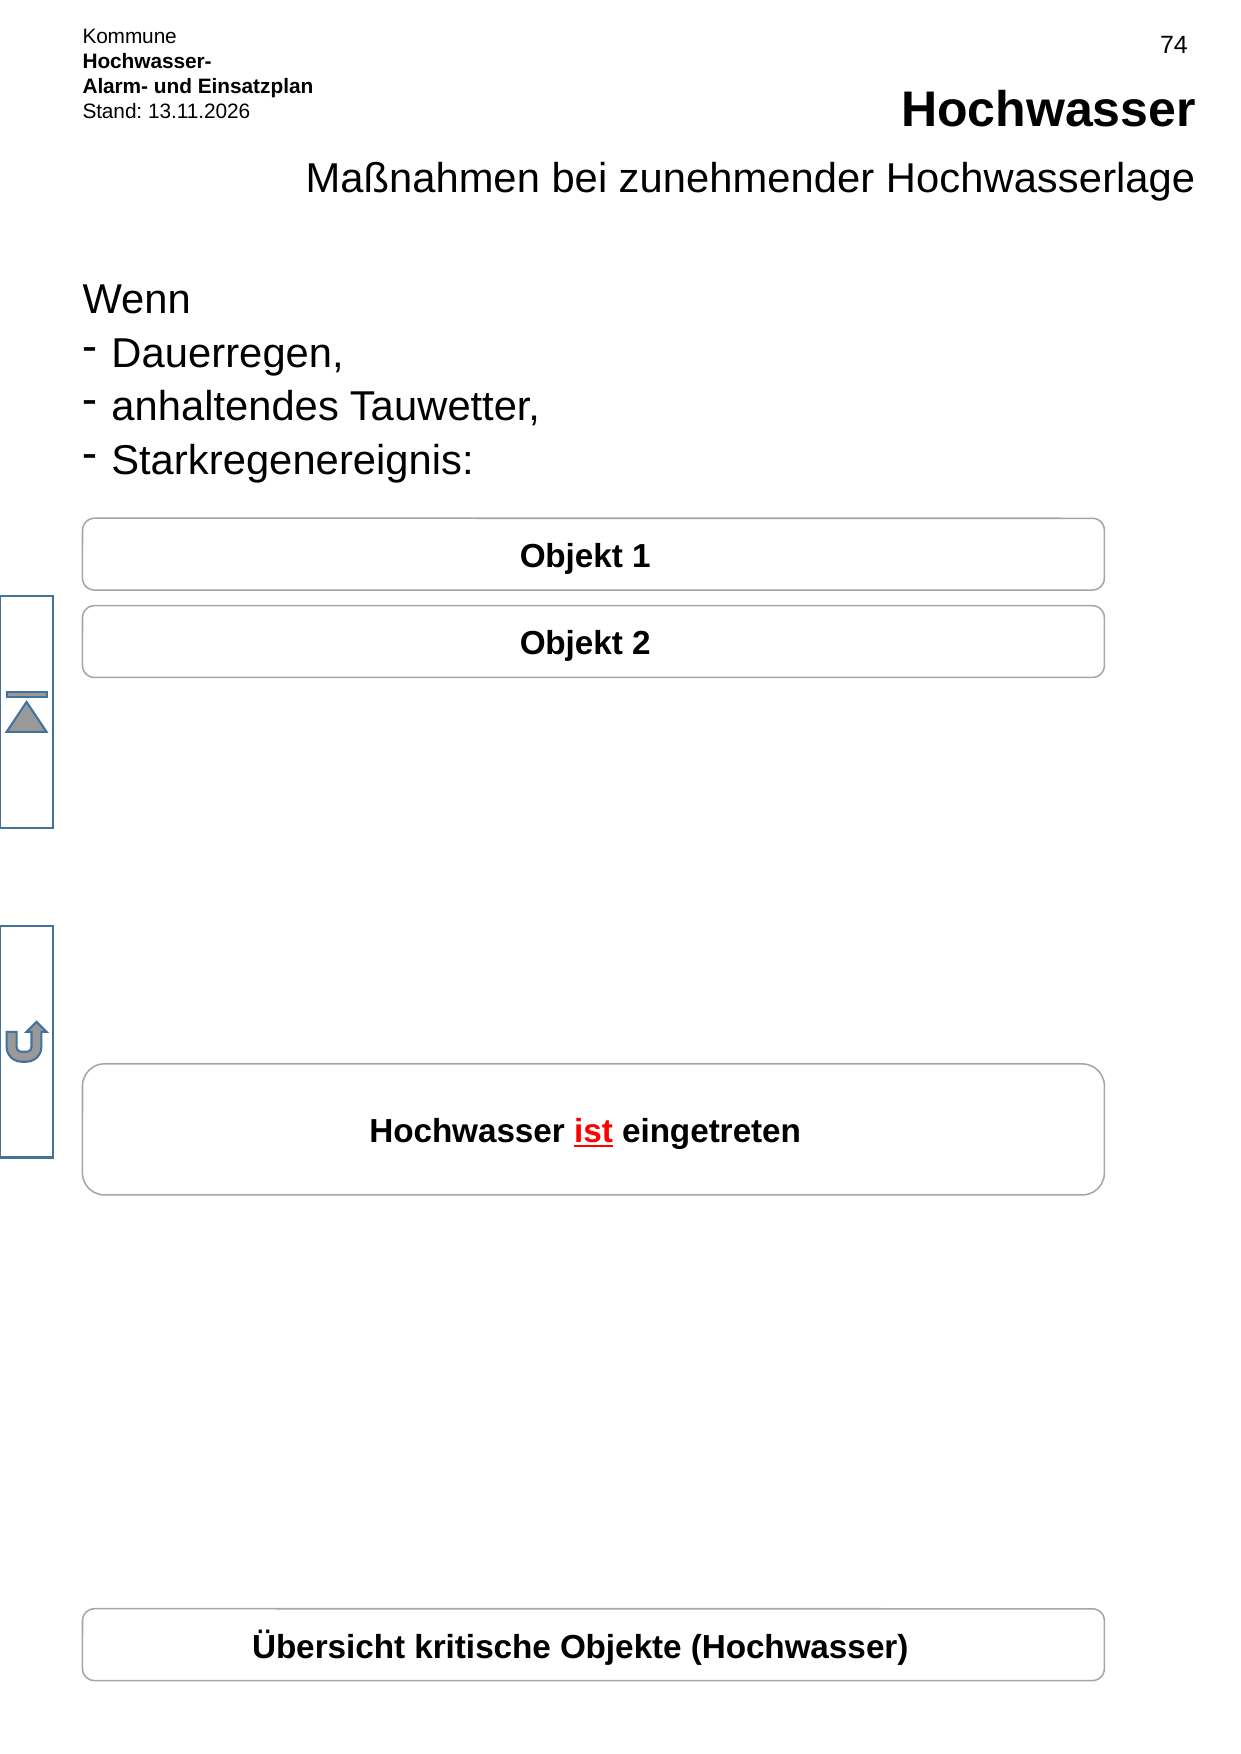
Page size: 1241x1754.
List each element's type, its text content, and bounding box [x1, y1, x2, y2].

title Hochwasser [452, 53, 1196, 145]
list Maßnahmen bei zunehmender Hochwasserlage [82, 149, 1196, 237]
text_box Objekt 1 [81, 517, 1106, 592]
text_box Hochwasser ist eingetreten [81, 1062, 1106, 1196]
list Wenn Dauerregen, anhaltendes Tauwetter, Starkregenereignis: [82, 277, 1199, 591]
text_box Objekt 2 [81, 604, 1106, 679]
text_box Übersicht kritische Objekte (Hochwasser) [81, 1607, 1106, 1682]
